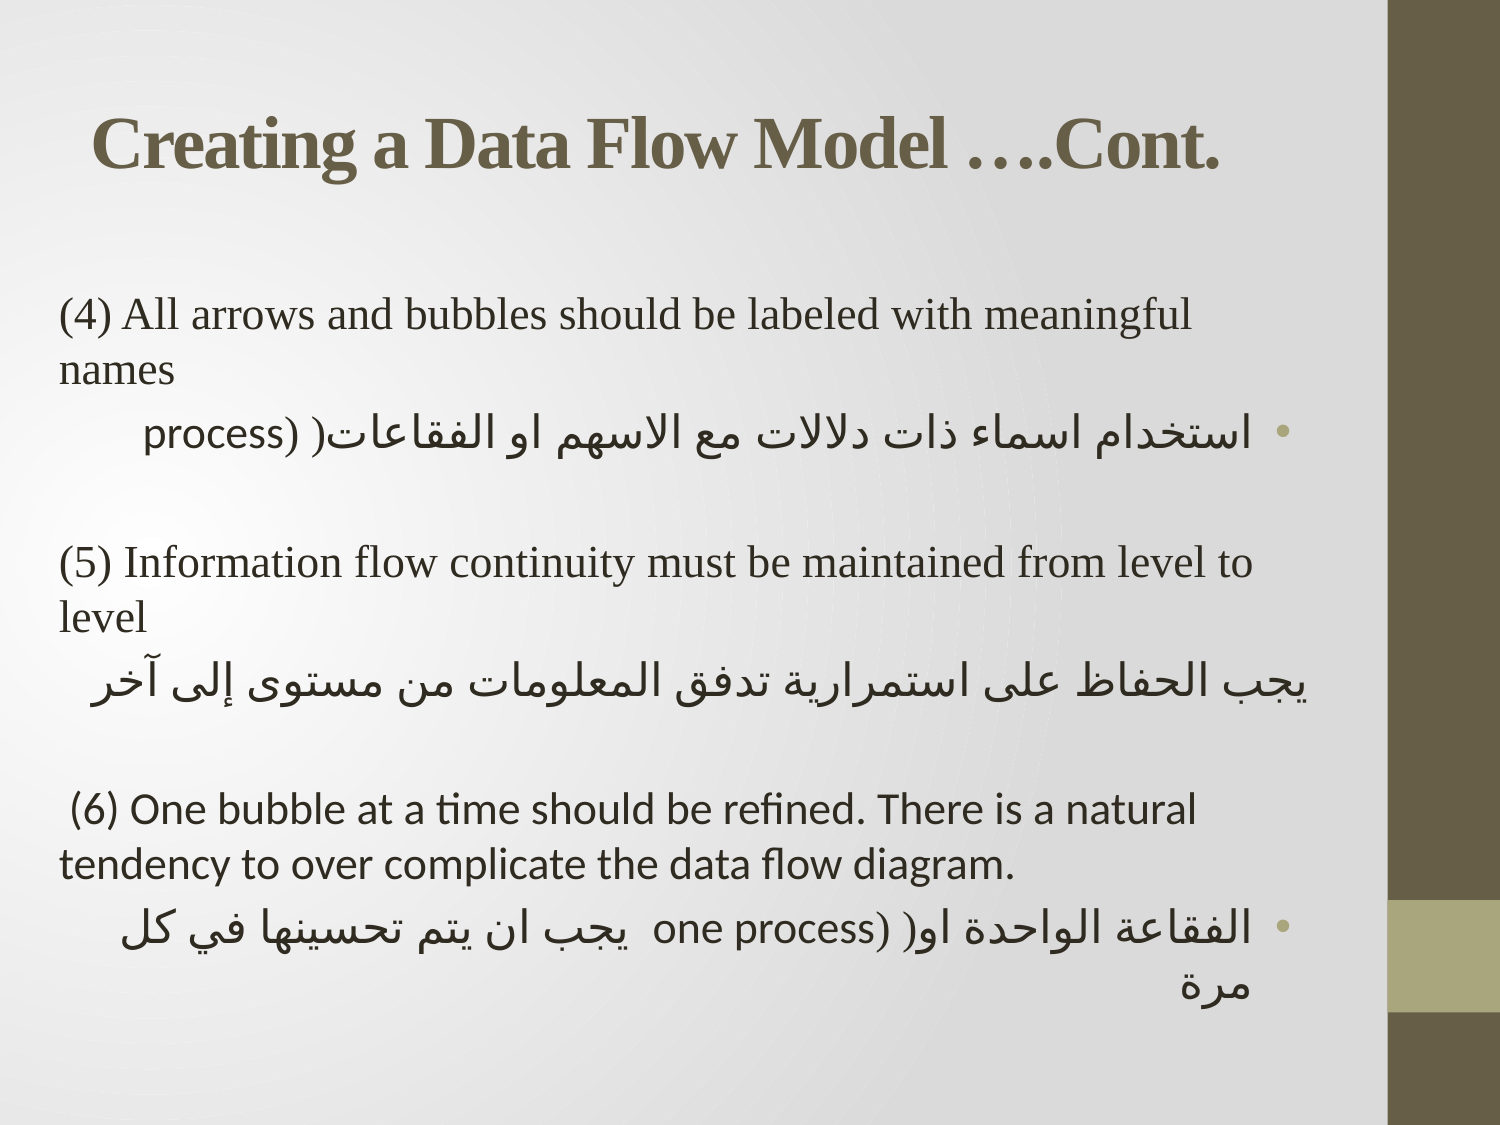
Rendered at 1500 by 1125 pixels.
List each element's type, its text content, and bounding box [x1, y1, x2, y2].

title Creating a Data Flow Model ….Cont. [75, 45, 1325, 212]
list (4) All arrows and bubbles should be labeled with meaningful names استخدام اسماء ذات دلالات مع الاسهم او الفقاعات( (process (5) Information flow continuity must be maintained from level to level يجب الحفاظ على استمرارية تدفق المعلومات من مستوى إلى آخر (6) One bubble at a time should be refined. There is a natural tendency to over complicate the data flow diagram. الفقاعة الواحدة او( (one process يجب ان يتم تحسينها في كل مرة [24, 212, 1325, 1000]
